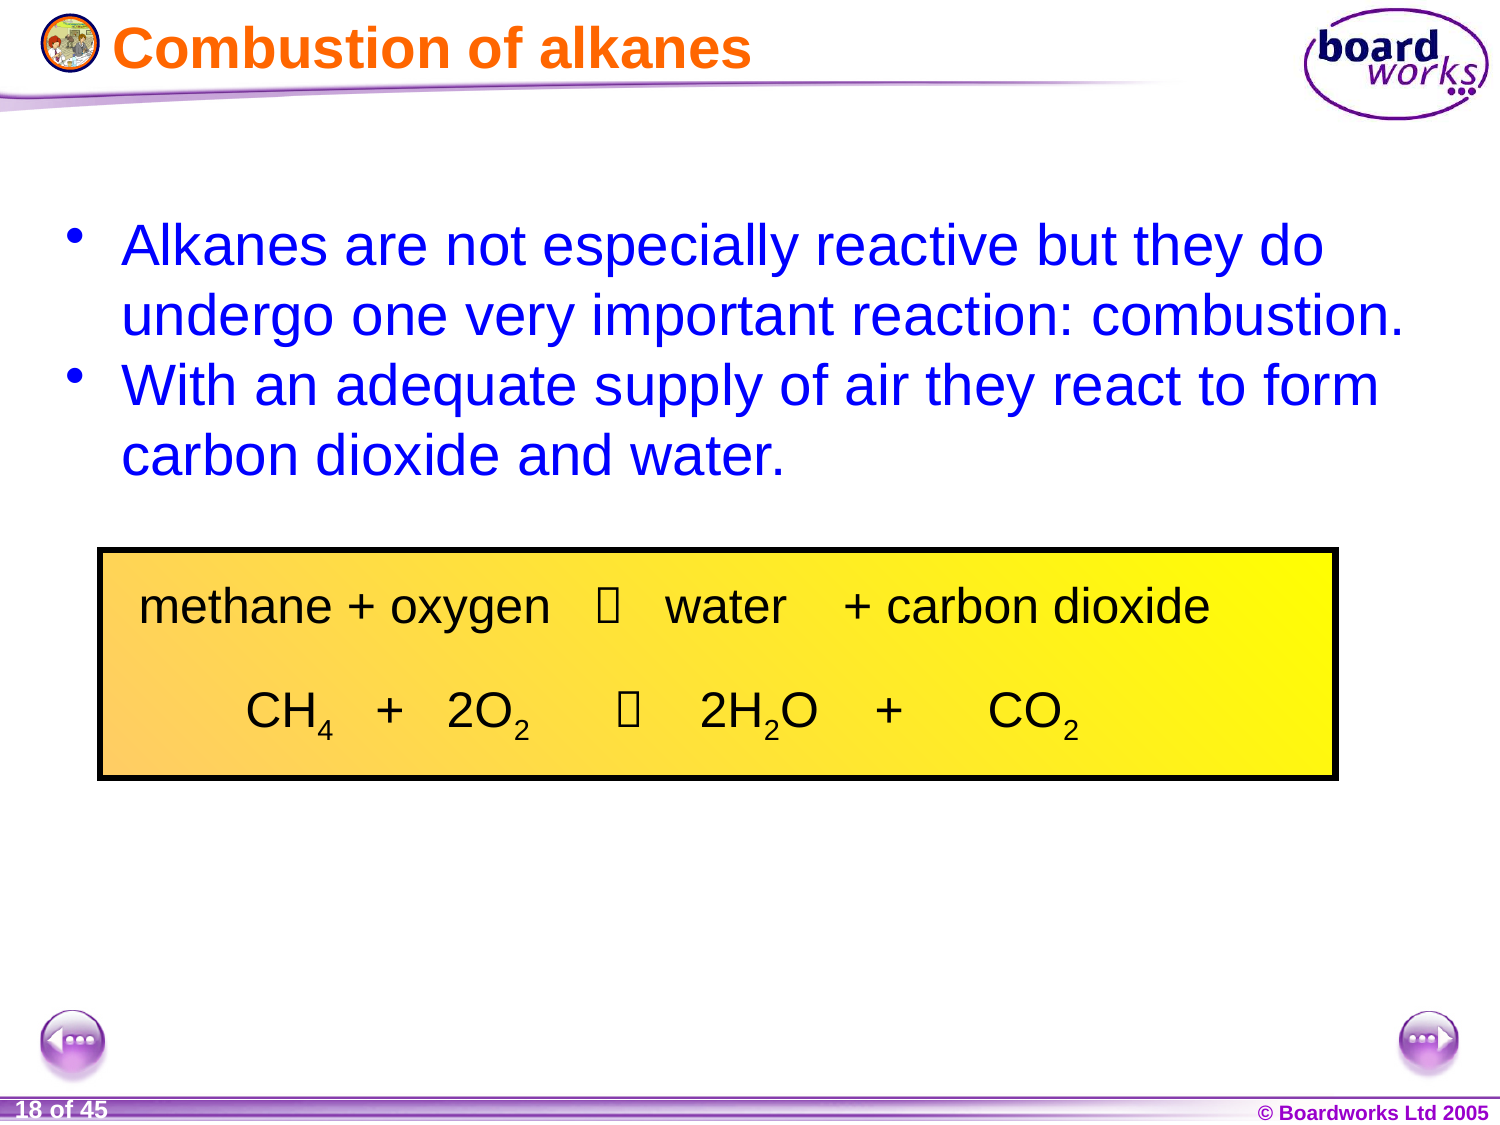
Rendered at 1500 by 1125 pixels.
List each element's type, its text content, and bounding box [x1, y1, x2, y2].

picture [0, 88, 1187, 114]
picture [0, 999, 1500, 1121]
picture [1293, 0, 1494, 123]
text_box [99, 549, 1336, 779]
list Alkanes are not especially reactive but they do undergo one very important reaction: combustion. With an adequate supply of air they react to form carbon dioxide and water. [50, 200, 1449, 571]
title Combustion of alkanes [0, 2, 1282, 88]
picture [1387, 999, 1470, 1087]
